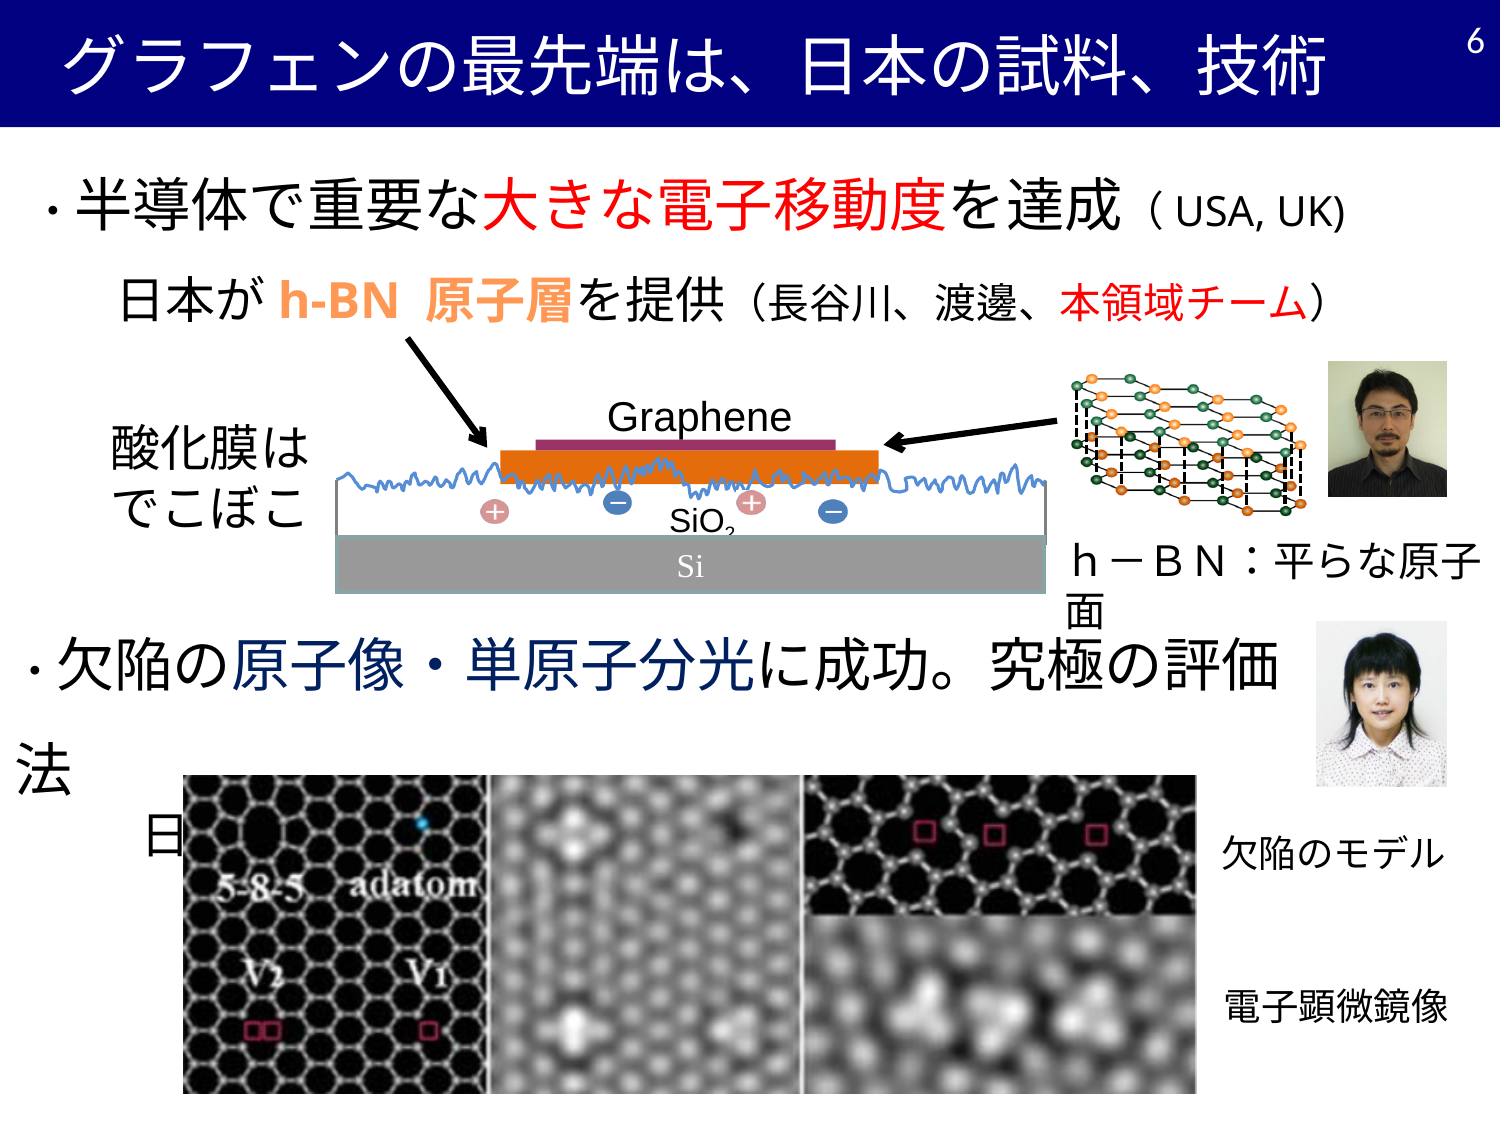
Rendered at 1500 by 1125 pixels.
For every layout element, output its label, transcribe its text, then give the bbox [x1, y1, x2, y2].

text_box [999, 483, 1018, 491]
text_box [594, 481, 615, 491]
text_box [718, 482, 725, 491]
text_box ・欠陥の原子像・単原子分光に成功。究極の評価法 日本のチームだけ （劉、末永、本領域チーム） [0, 586, 1341, 871]
text_box [621, 481, 688, 491]
text_box [556, 481, 576, 491]
text_box [943, 483, 956, 491]
text_box グラフェンの最先端は、日本の試料、技術 [0, 0, 1500, 128]
picture [182, 774, 1198, 1095]
text_box [1024, 483, 1042, 491]
picture [736, 490, 766, 516]
text_box [338, 480, 375, 491]
text_box [929, 484, 938, 491]
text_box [883, 420, 1051, 446]
text_box 酸化膜は でこぼこ [64, 408, 325, 544]
text_box 欠陥のモデル [1206, 822, 1461, 882]
text_box [543, 481, 553, 491]
text_box [975, 483, 984, 491]
text_box SiO2 [654, 491, 757, 536]
picture [818, 498, 848, 525]
text_box [750, 482, 862, 491]
text_box Graphene [591, 382, 808, 439]
text_box [535, 439, 836, 451]
text_box [379, 484, 385, 491]
text_box [405, 481, 525, 491]
text_box [989, 483, 996, 491]
text_box [908, 482, 928, 491]
text_box ｈ－ＢＮ：平らな原子面 [1049, 527, 1500, 642]
text_box [710, 483, 716, 491]
text_box [957, 483, 966, 491]
text_box [336, 457, 1046, 496]
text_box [1056, 361, 1318, 528]
text_box [865, 482, 890, 491]
picture [1316, 621, 1448, 787]
text_box ・半導体で重要な大きな電子移動度を達成（USA, UK) 日本がh-BN 原子層を提供（長谷川、渡邊、本領域チーム） [17, 160, 1500, 336]
picture [602, 490, 633, 516]
picture [479, 498, 509, 525]
text_box [386, 483, 401, 491]
text_box [336, 445, 1046, 482]
text_box 電子顕微鏡像 [1209, 975, 1464, 1036]
picture [1328, 361, 1448, 498]
slide_number 6 [1149, 0, 1500, 79]
text_box Si [336, 536, 1045, 592]
text_box [534, 483, 542, 491]
text_box [727, 484, 734, 491]
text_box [407, 337, 488, 448]
